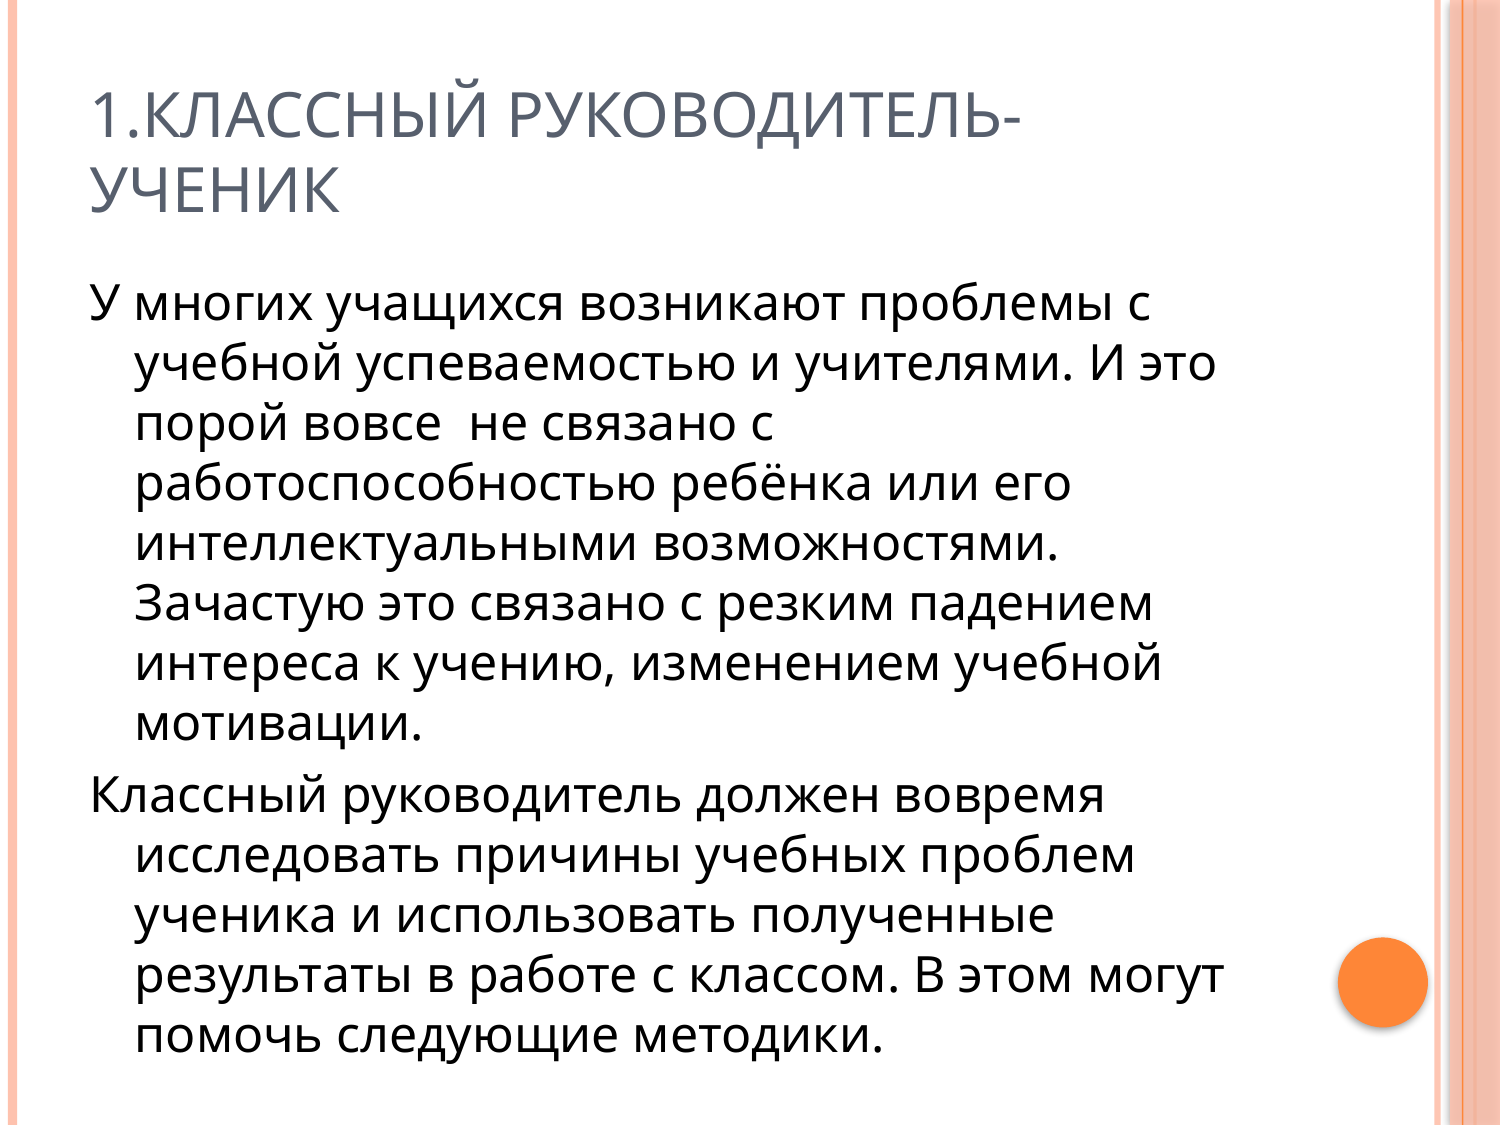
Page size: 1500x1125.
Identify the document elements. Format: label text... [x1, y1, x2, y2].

list У многих учащихся возникают проблемы с учебной успеваемостью и учителями. И это порой вовсе не связано с работоспособностью ребёнка или его интеллектуальными возможностями. Зачастую это связано с резким падением интереса к учению, изменением учебной мотивации. Классный руководитель должен вовремя исследовать причины учебных проблем ученика и использовать полученные результаты в работе с классом. В этом могут помочь следующие методики. [75, 262, 1300, 1062]
title 1.Классный руководитель- ученик [75, 45, 1300, 233]
